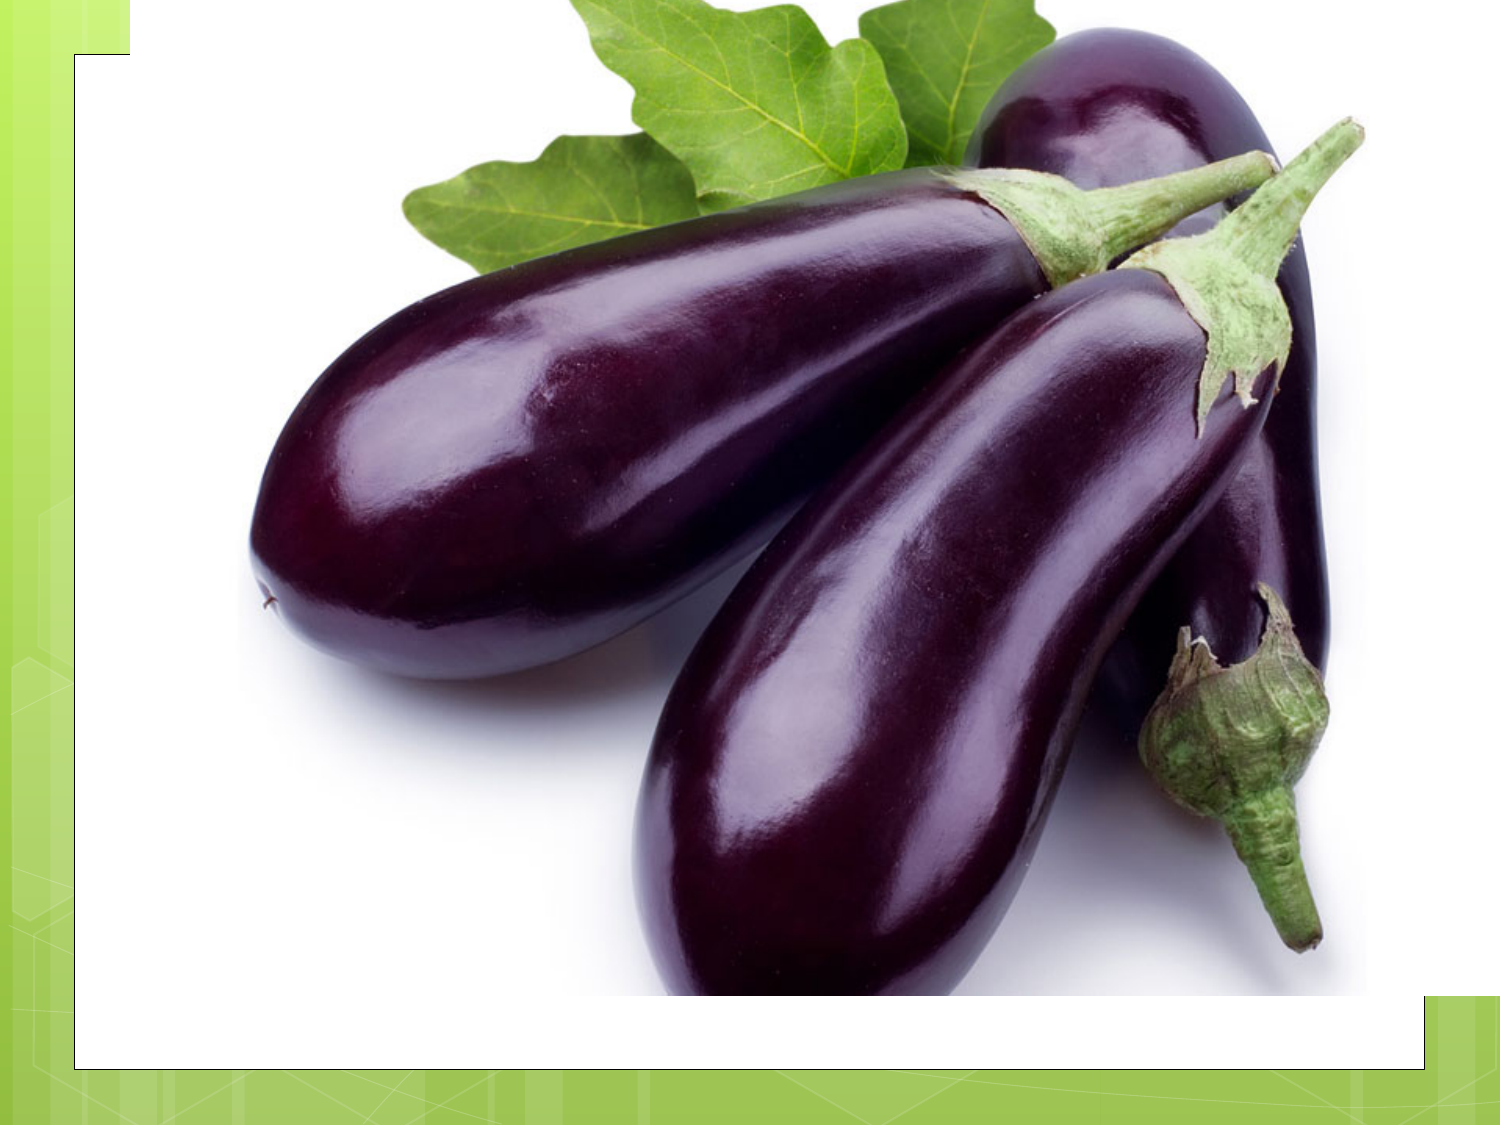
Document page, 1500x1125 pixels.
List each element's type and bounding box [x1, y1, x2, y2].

picture [130, 0, 1500, 996]
